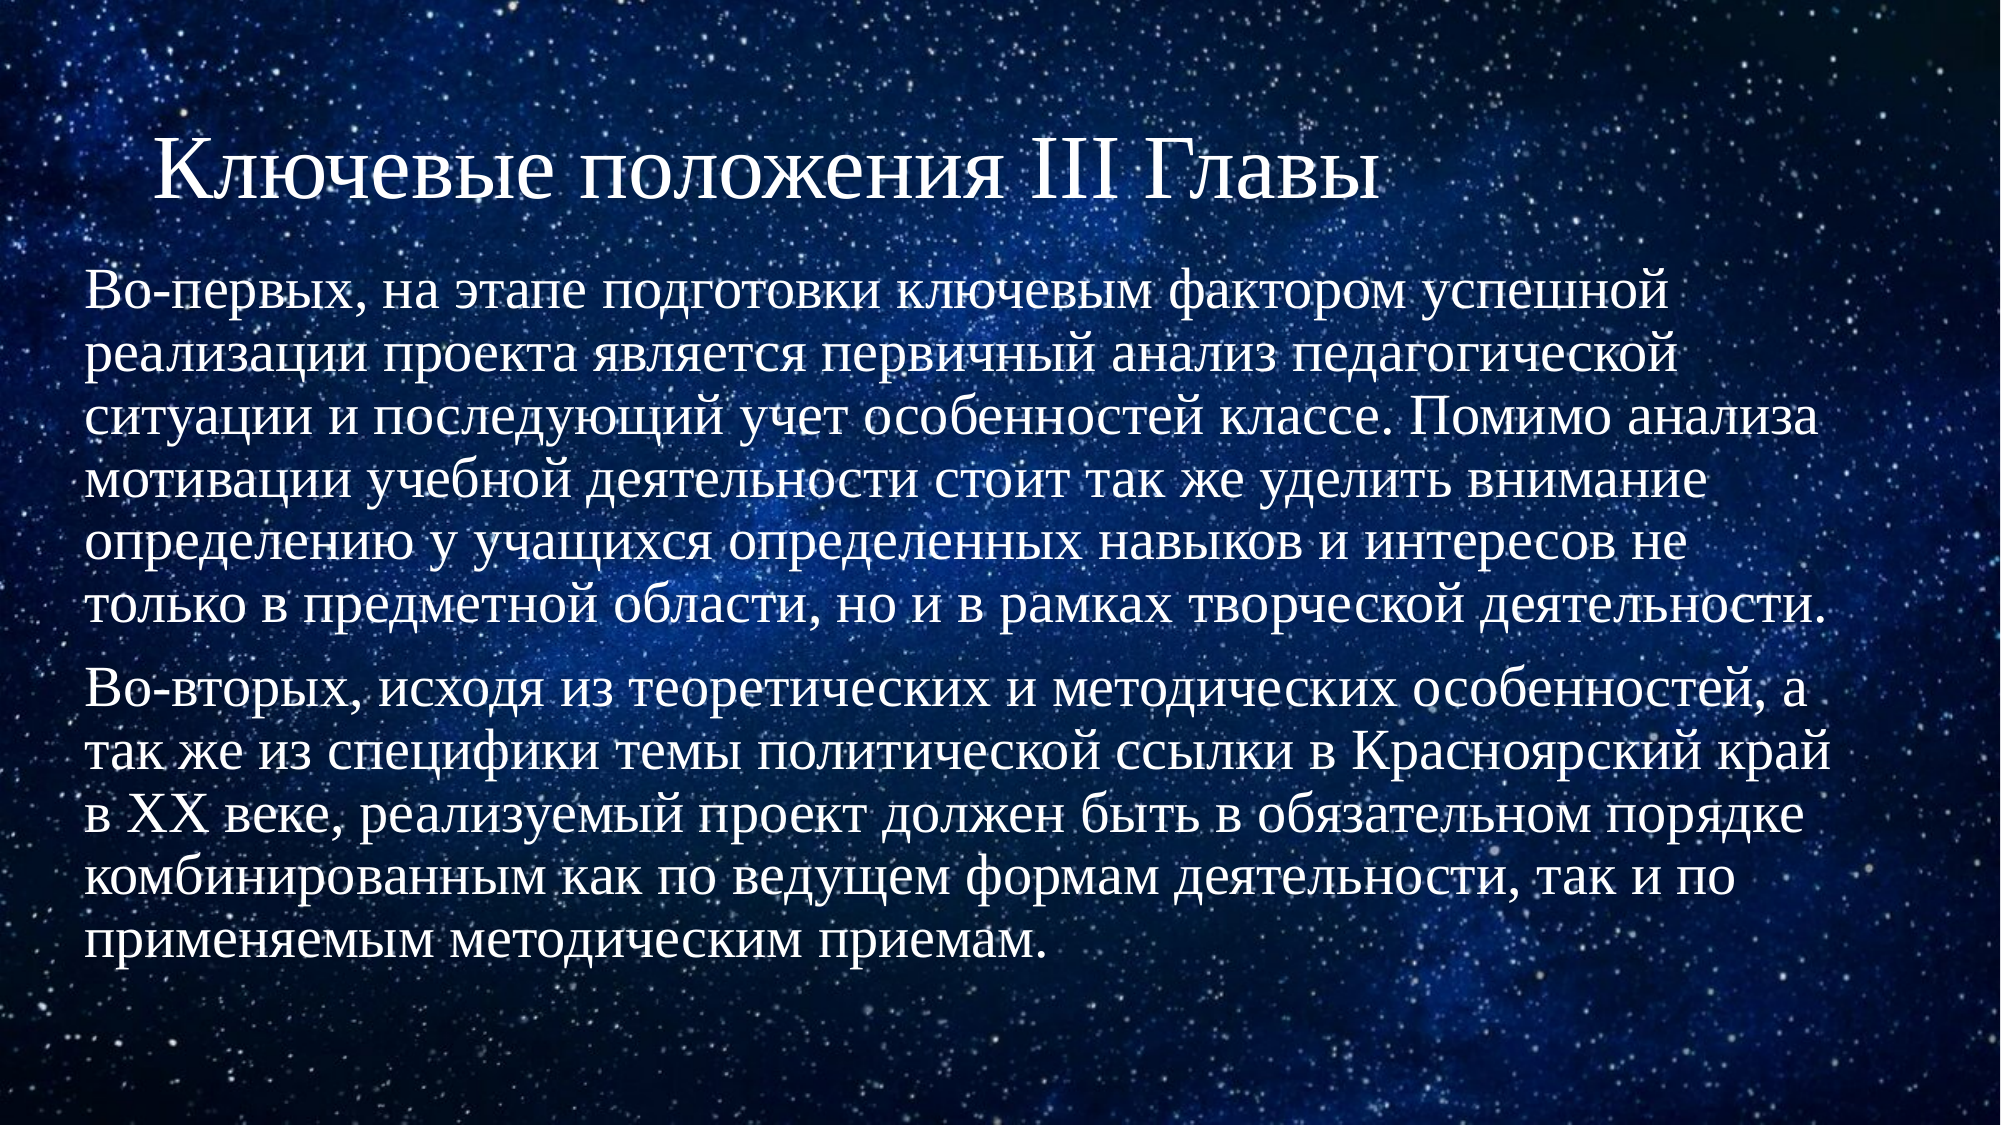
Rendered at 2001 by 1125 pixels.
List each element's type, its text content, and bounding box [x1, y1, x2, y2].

title Ключевые положения III Главы [137, 59, 1863, 250]
picture [0, 0, 2001, 1125]
list Во-первых, на этапе подготовки ключевым фактором успешной реализации проекта является первичный анализ педагогической ситуации и последующий учет особенностей классе. Помимо анализа мотивации учебной деятельности стоит так же уделить внимание определению у учащихся определенных навыков и интересов не только в предметной области, но и в рамках творческой деятельности. Во-вторых, исходя из теоретических и методических особенностей, а так же из специфики темы политической ссылки в Красноярский край в ХХ веке, реализуемый проект должен быть в обязательном порядке комбинированным как по ведущем формам деятельности, так и по применяемым методическим приемам. [69, 250, 1863, 1046]
